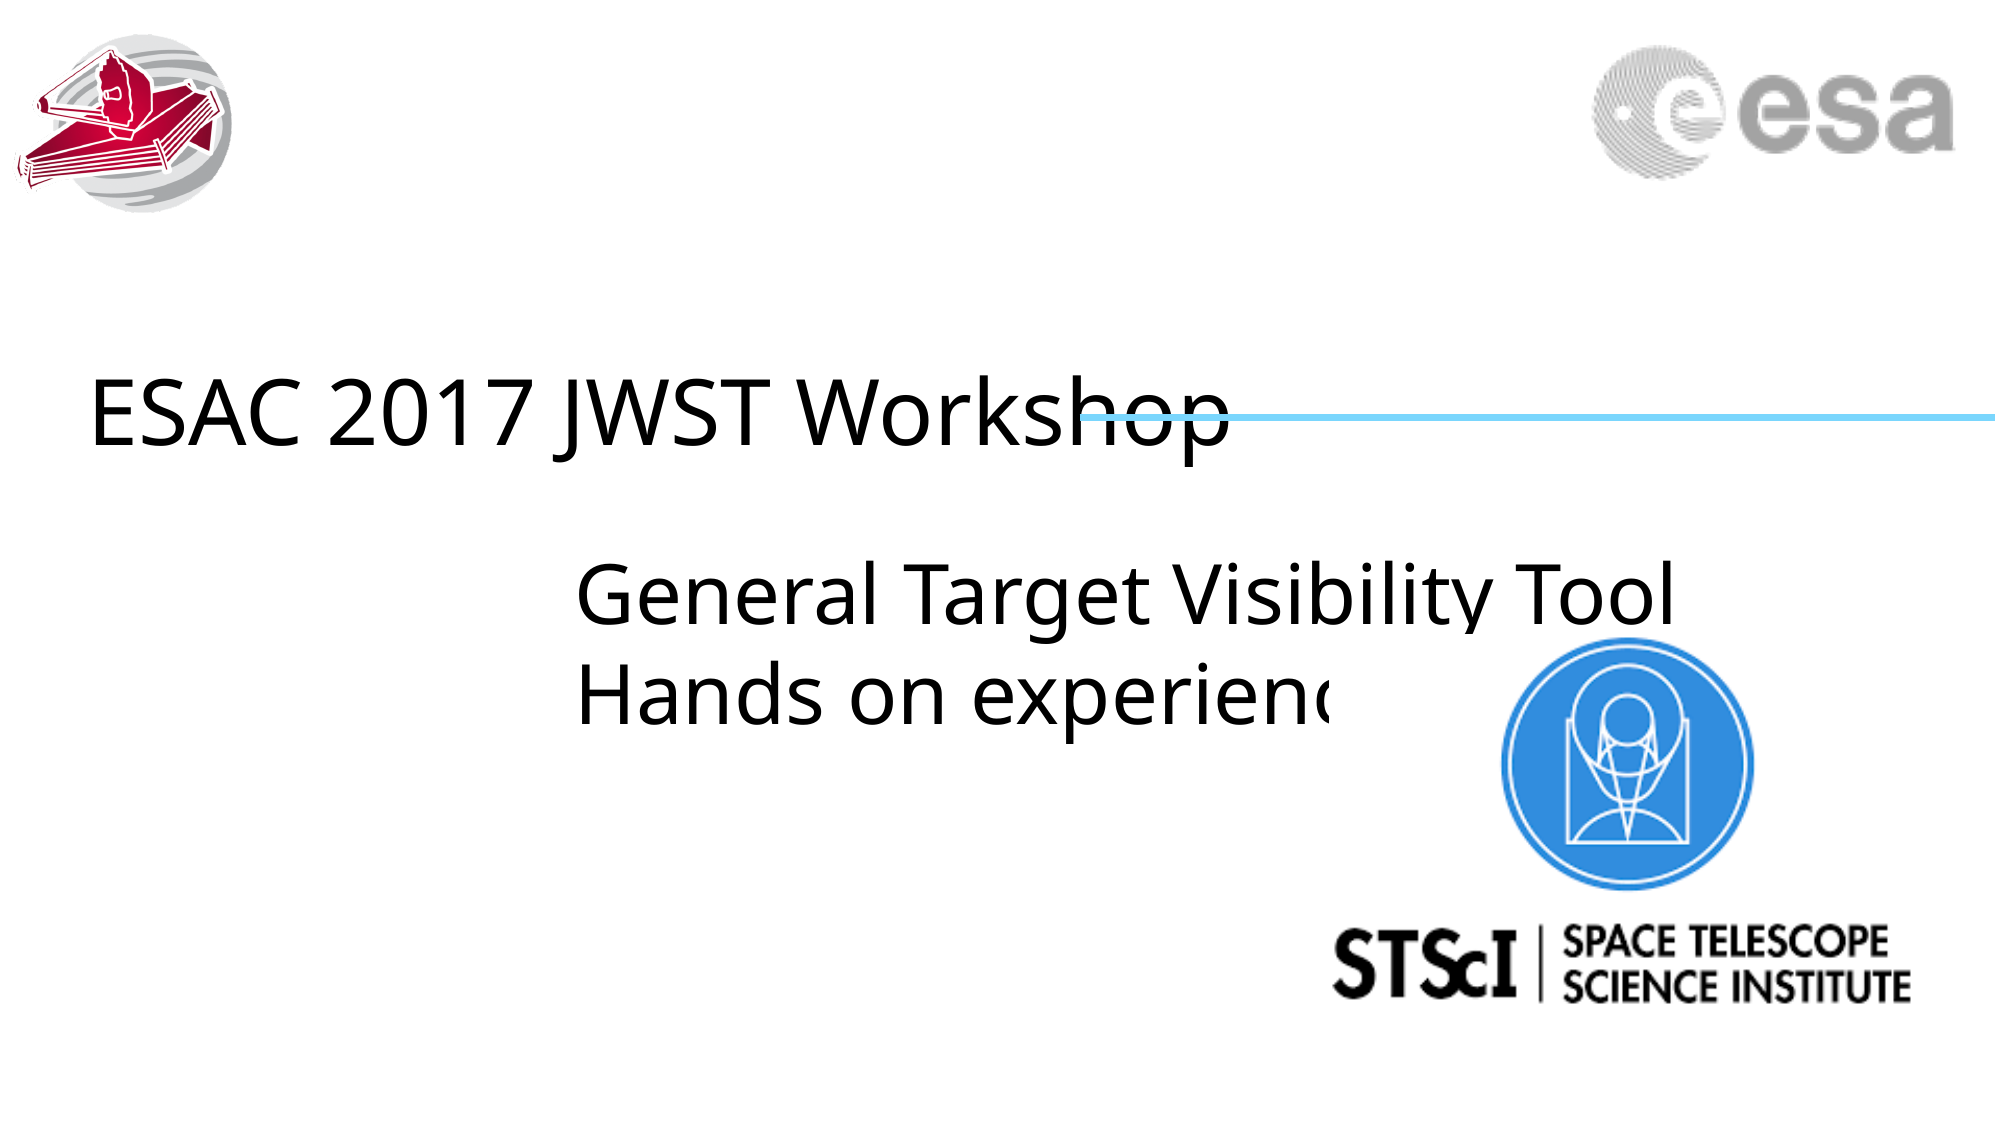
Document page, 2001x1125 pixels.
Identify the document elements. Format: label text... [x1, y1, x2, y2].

picture [1328, 634, 1915, 1009]
text_box ESAC 2017 JWST Workshop [79, 236, 1827, 472]
picture [1546, 0, 2000, 226]
text_box General Target Visibility Tool Hands on experience [567, 533, 1785, 859]
picture [7, 3, 253, 250]
